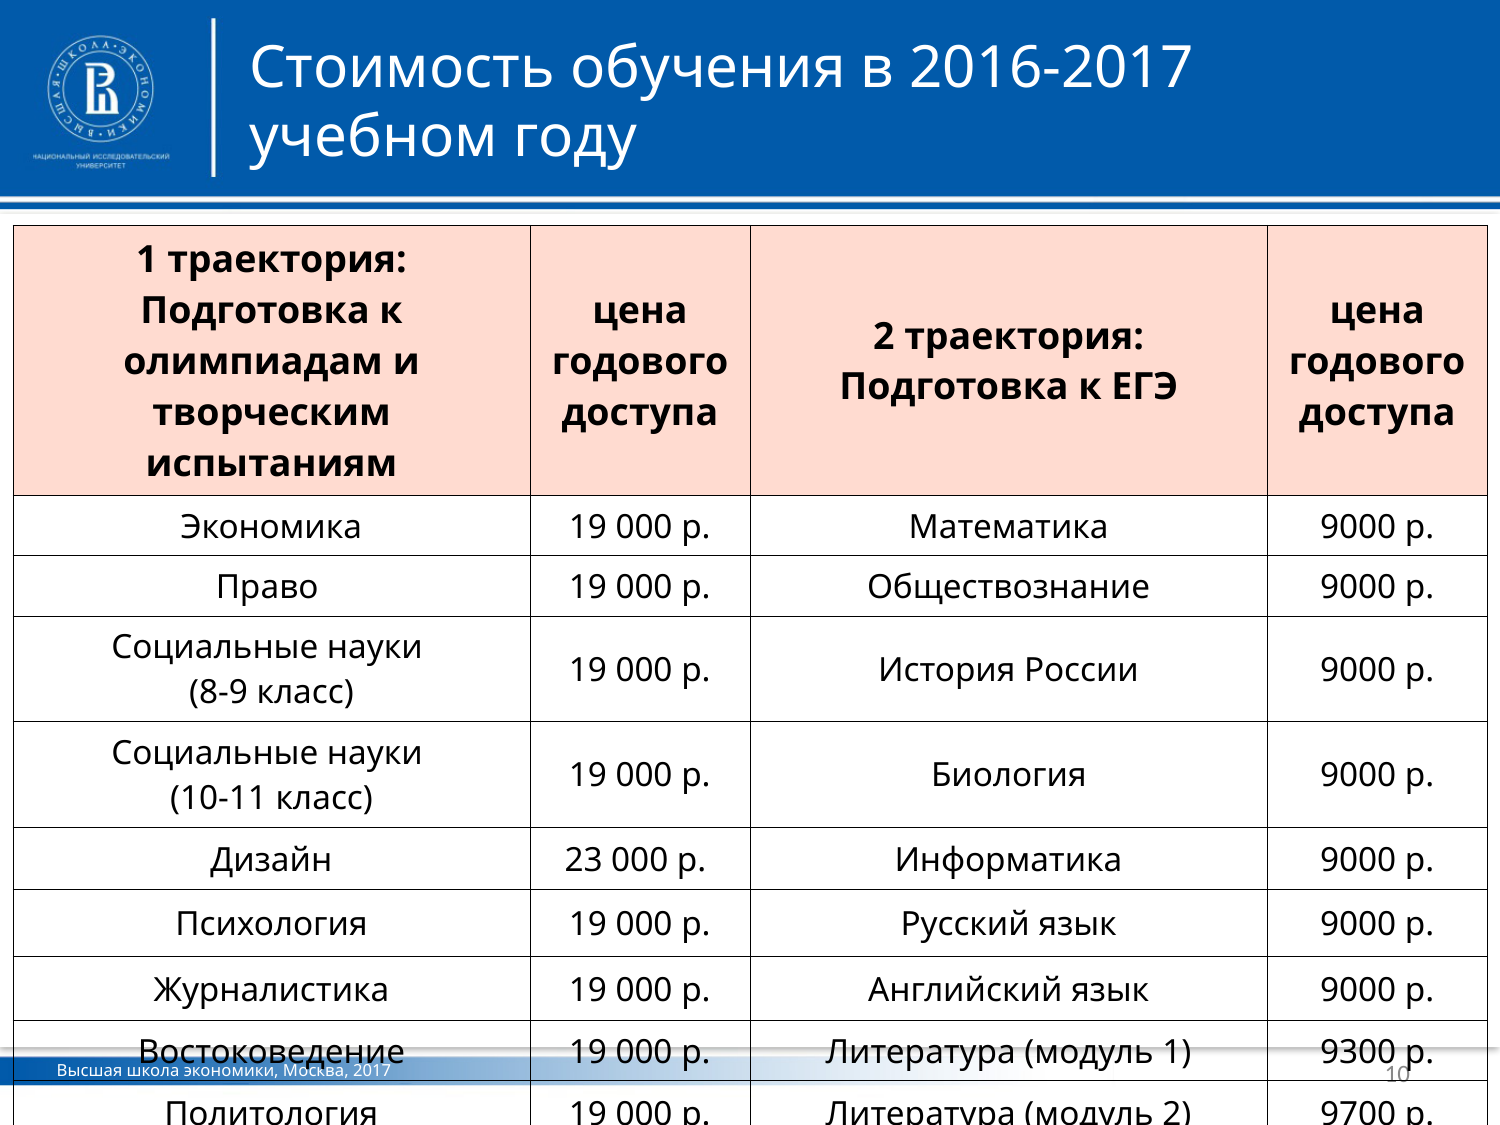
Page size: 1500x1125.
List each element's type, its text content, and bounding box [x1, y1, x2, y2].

table_cell 19 000 р. [531, 1081, 750, 1125]
table_cell 19 000 р. [531, 957, 750, 1020]
table_cell Востоковедение [14, 1021, 530, 1080]
table_cell Русский язык [751, 890, 1267, 956]
table_cell Экономика [14, 496, 530, 555]
table_cell 9000 р. [1268, 722, 1487, 827]
table_cell 9300 р. [1268, 1021, 1487, 1080]
table_cell Литература (модуль 2) [751, 1081, 1267, 1125]
table_header цена годового доступа [531, 226, 750, 495]
text_box Стоимость обучения в 2016-2017 учебном году [234, 33, 1428, 164]
table_cell 19 000 р. [531, 722, 750, 827]
table_cell Английский язык [751, 957, 1267, 1020]
table_cell Информатика [751, 828, 1267, 889]
table_header 2 траектория: Подготовка к ЕГЭ [751, 226, 1267, 495]
table_cell Обществознание [751, 556, 1267, 616]
table_cell 9000 р. [1268, 828, 1487, 889]
table_cell 9000 р. [1268, 957, 1487, 1020]
table_cell 9000 р. [1268, 556, 1487, 616]
table_cell Дизайн [14, 828, 530, 889]
table_cell 9000 р. [1268, 890, 1487, 956]
table_cell Социальные науки (10-11 класс) [14, 722, 530, 827]
table_cell Право [14, 556, 530, 616]
picture [0, 1048, 13, 1125]
table_cell 9000 р. [1268, 617, 1487, 721]
table_cell 9700 р. [1268, 1081, 1487, 1125]
table_cell Биология [751, 722, 1267, 827]
table_cell 19 000 р. [531, 617, 750, 721]
text_box [0, 213, 1500, 1048]
table_cell Литература (модуль 1) [751, 1021, 1267, 1080]
table_cell 9000 р. [1268, 496, 1487, 555]
table_cell Психология [14, 890, 530, 956]
table_cell 23 000 р. [531, 828, 750, 889]
table_cell 19 000 р. [531, 496, 750, 555]
picture [1488, 1048, 1500, 1125]
table_cell Политология [14, 1081, 530, 1125]
table_cell Математика [751, 496, 1267, 555]
table_cell 19 000 р. [531, 556, 750, 616]
table_header цена годового доступа [1268, 226, 1487, 495]
table_header 1 траектория: Подготовка к олимпиадам и творческим испытаниям [14, 226, 530, 495]
table_cell История России [751, 617, 1267, 721]
table_cell Журналистика [14, 957, 530, 1020]
table_cell 19 000 р. [531, 1021, 750, 1080]
table_cell 19 000 р. [531, 890, 750, 956]
picture [0, 0, 1500, 213]
table_cell Социальные науки (8-9 класс) [14, 617, 530, 721]
